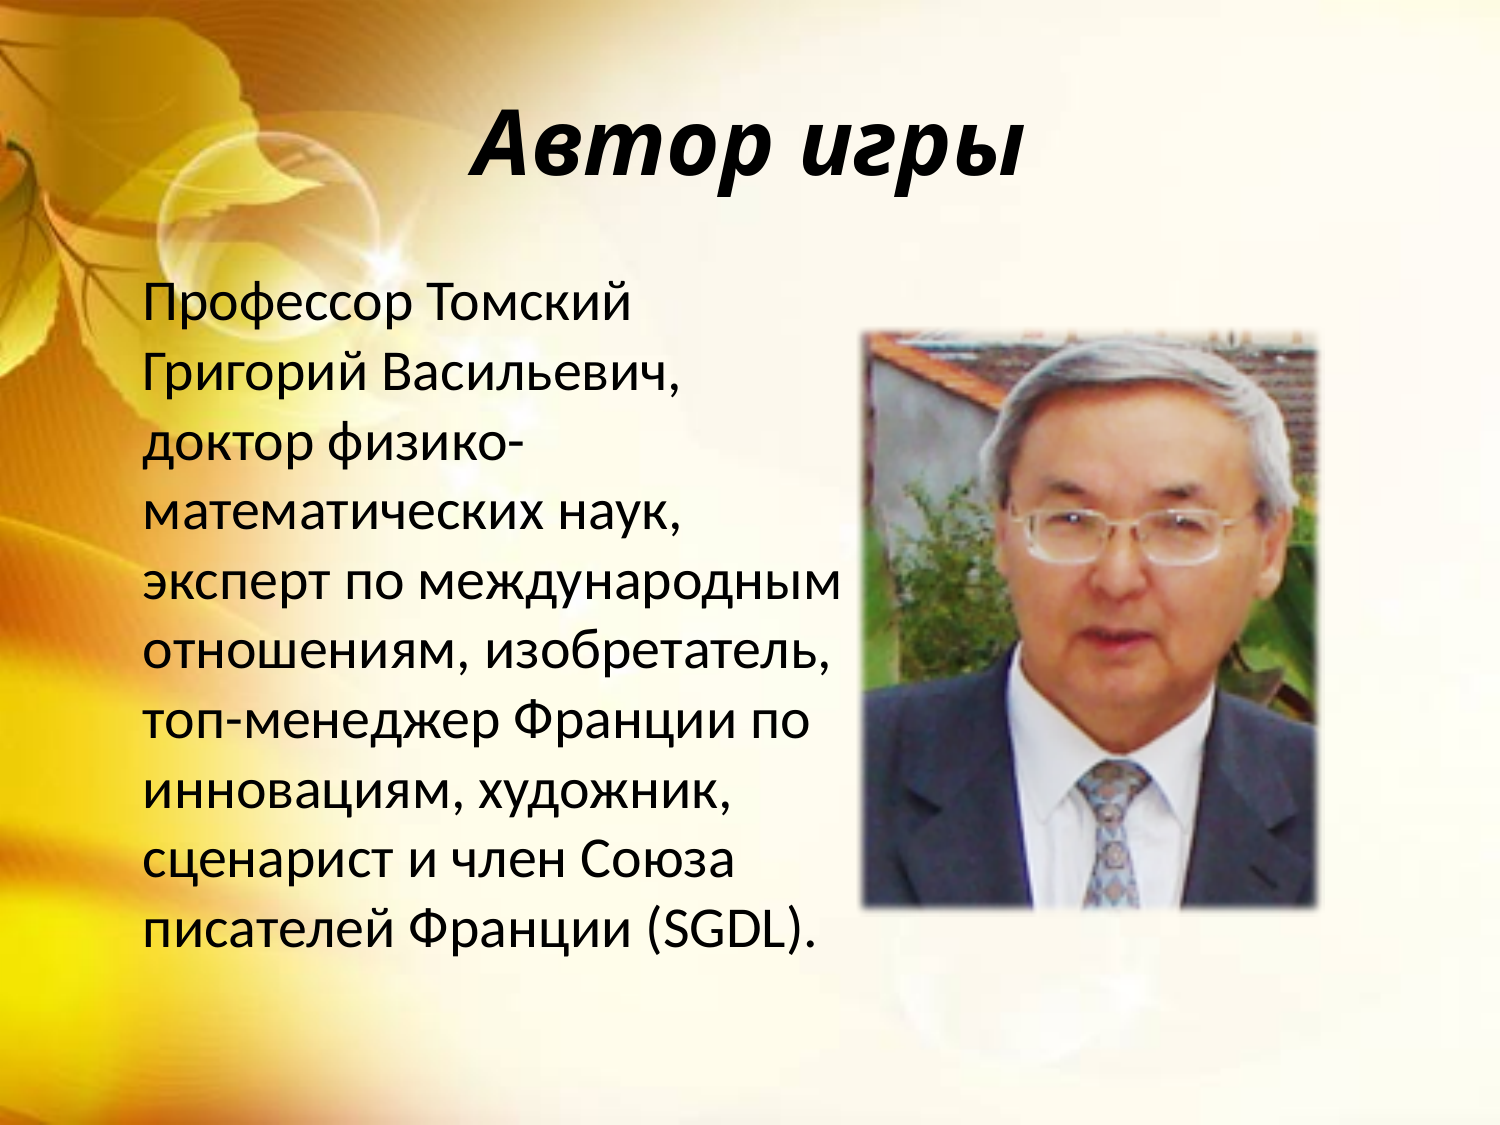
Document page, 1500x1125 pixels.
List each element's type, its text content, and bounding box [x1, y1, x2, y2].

list Профессор Томский Григорий Васильевич, доктор физико-математических наук, эксперт по международным отношениям, изобретатель, топ-менеджер Франции по инновациям, художник, сценарист и член Союза писателей Франции (SGDL). [75, 255, 880, 1071]
title Автор игры [75, 45, 1425, 233]
picture [0, 0, 1500, 1125]
